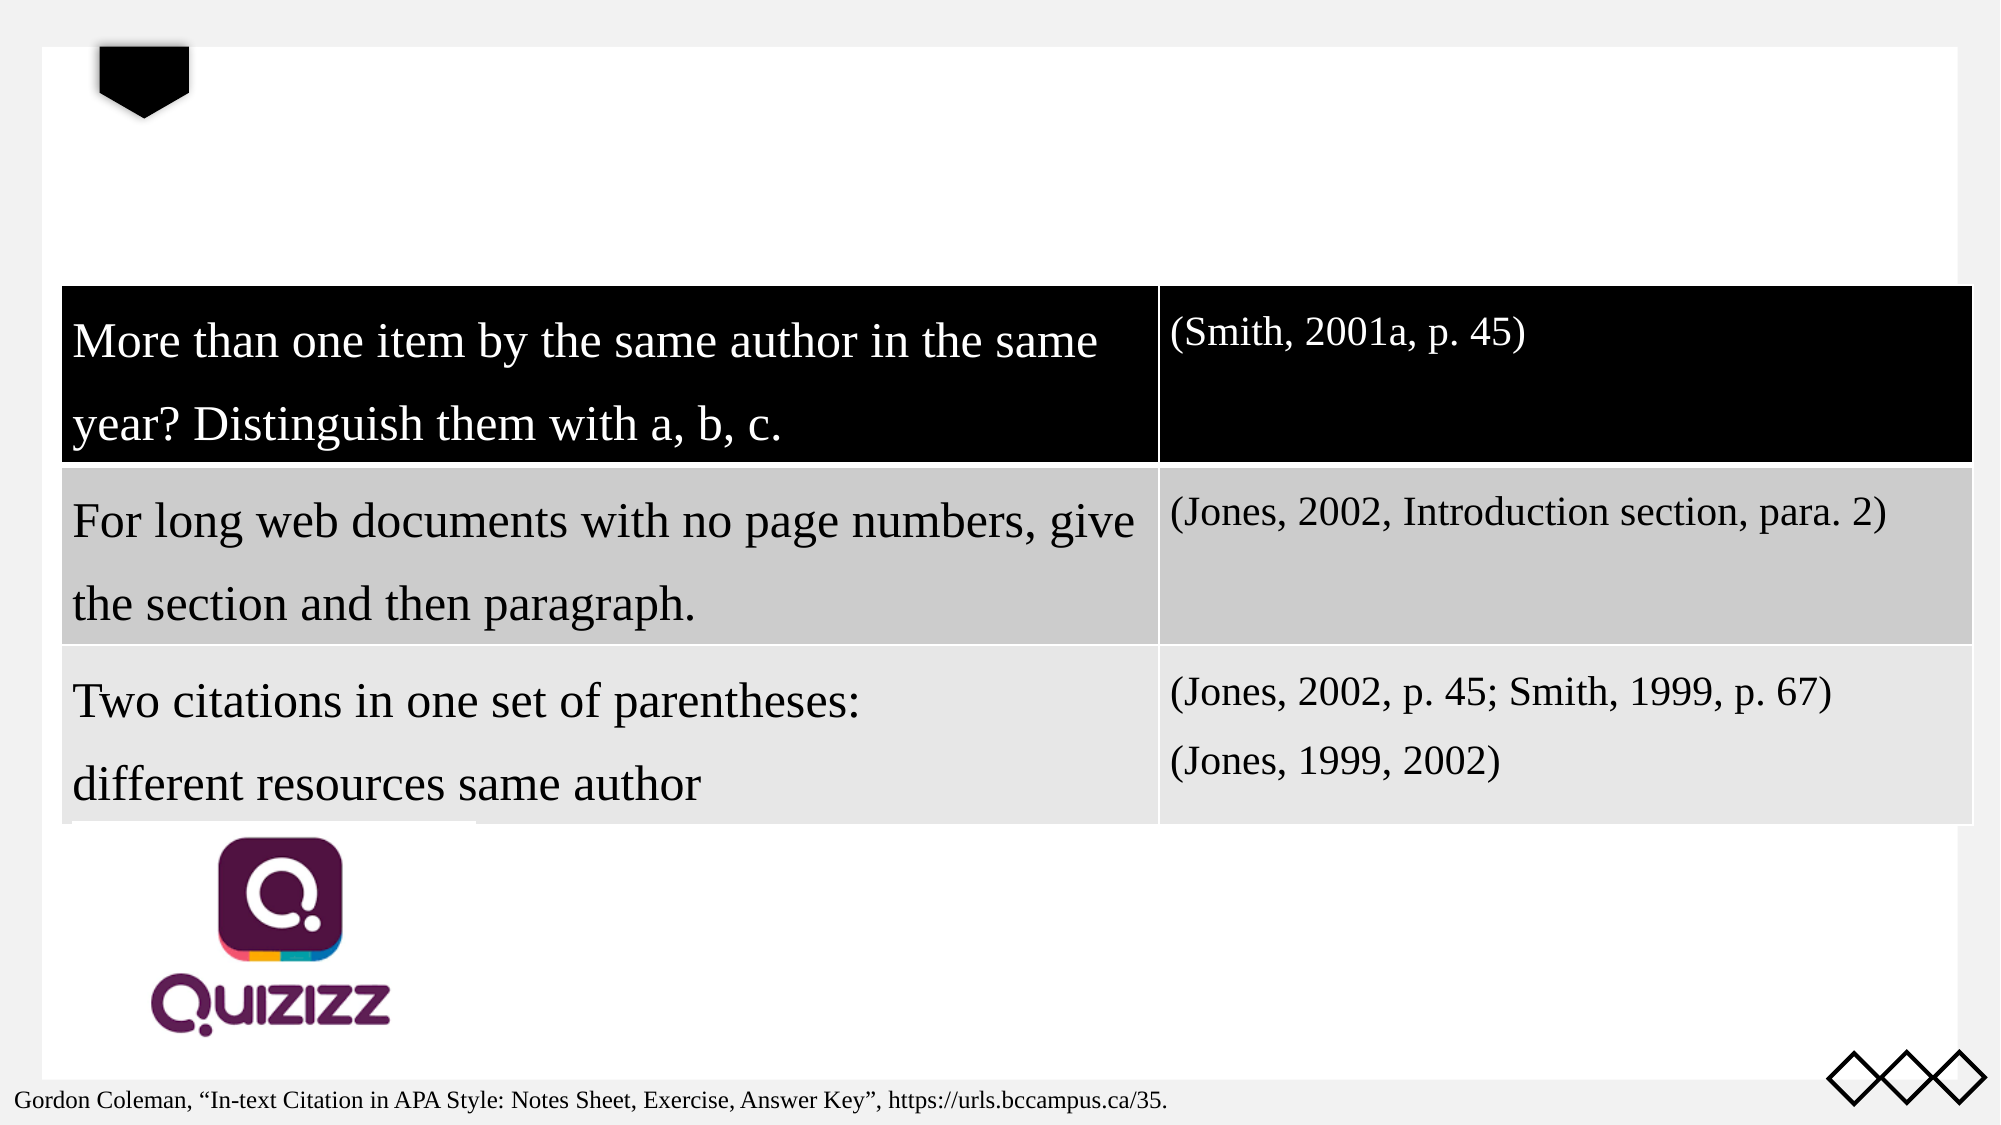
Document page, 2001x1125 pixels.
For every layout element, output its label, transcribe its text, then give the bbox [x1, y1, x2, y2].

table_cell (Jones, 2002, p. 45; Smith, 1999, p. 67) (Jones, 1999, 2002) [1160, 646, 1972, 824]
text_box Gordon Coleman, “In-text Citation in APA Style: Notes Sheet, Exercise, Answer Key”, https://urls.bccampus.ca/35. [0, 1075, 1930, 1121]
table_header (Smith, 2001a, p. 45) [1160, 286, 1972, 462]
table_cell (Jones, 2002, Introduction section, para. 2) [1160, 468, 1972, 644]
picture [72, 821, 476, 1048]
table_cell For long web documents with no page numbers, give the section and then paragraph. [62, 468, 1158, 644]
table_cell Two citations in one set of parentheses: different resources same author [62, 646, 1158, 824]
table_header More than one item by the same author in the same year? Distinguish them with a, b, c. [62, 286, 1158, 462]
